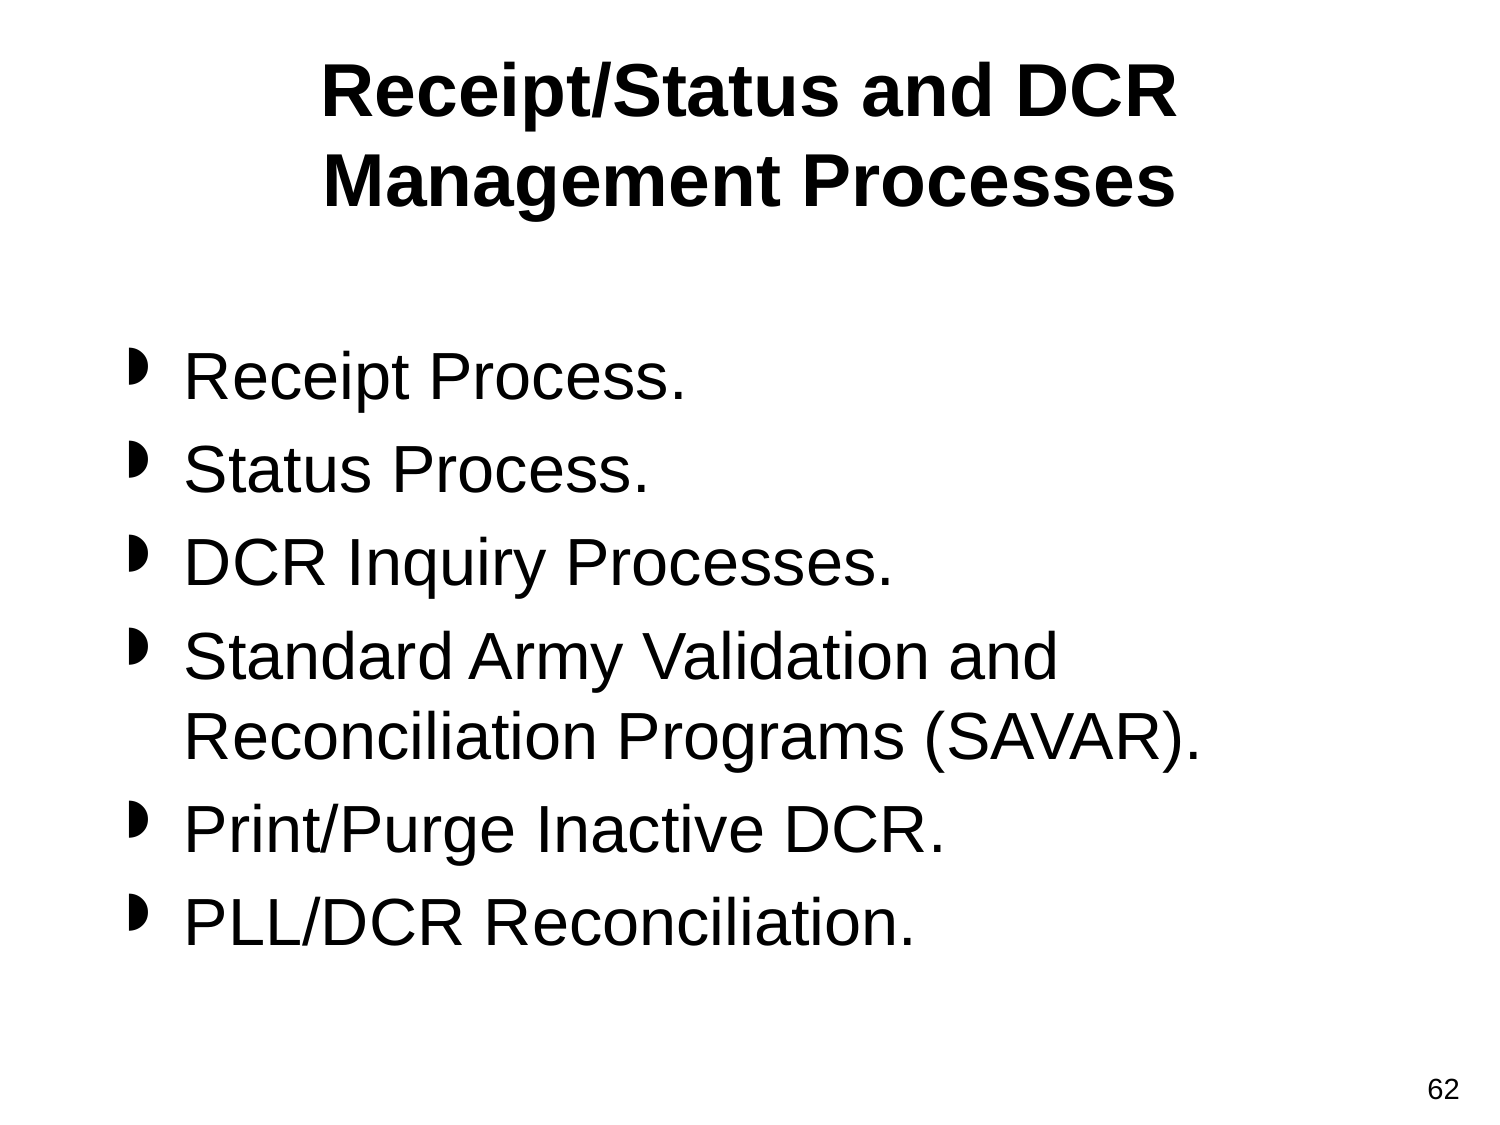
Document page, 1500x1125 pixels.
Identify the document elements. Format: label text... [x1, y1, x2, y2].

title Receipt/Status and DCR Management Processes [112, 37, 1388, 225]
slide_number 62 [1162, 1050, 1475, 1125]
list Receipt Process. Status Process. DCR Inquiry Processes. Standard Army Validation and Reconciliation Programs (SAVAR). Print/Purge Inactive DCR. PLL/DCR Reconciliation. [112, 324, 1388, 1000]
